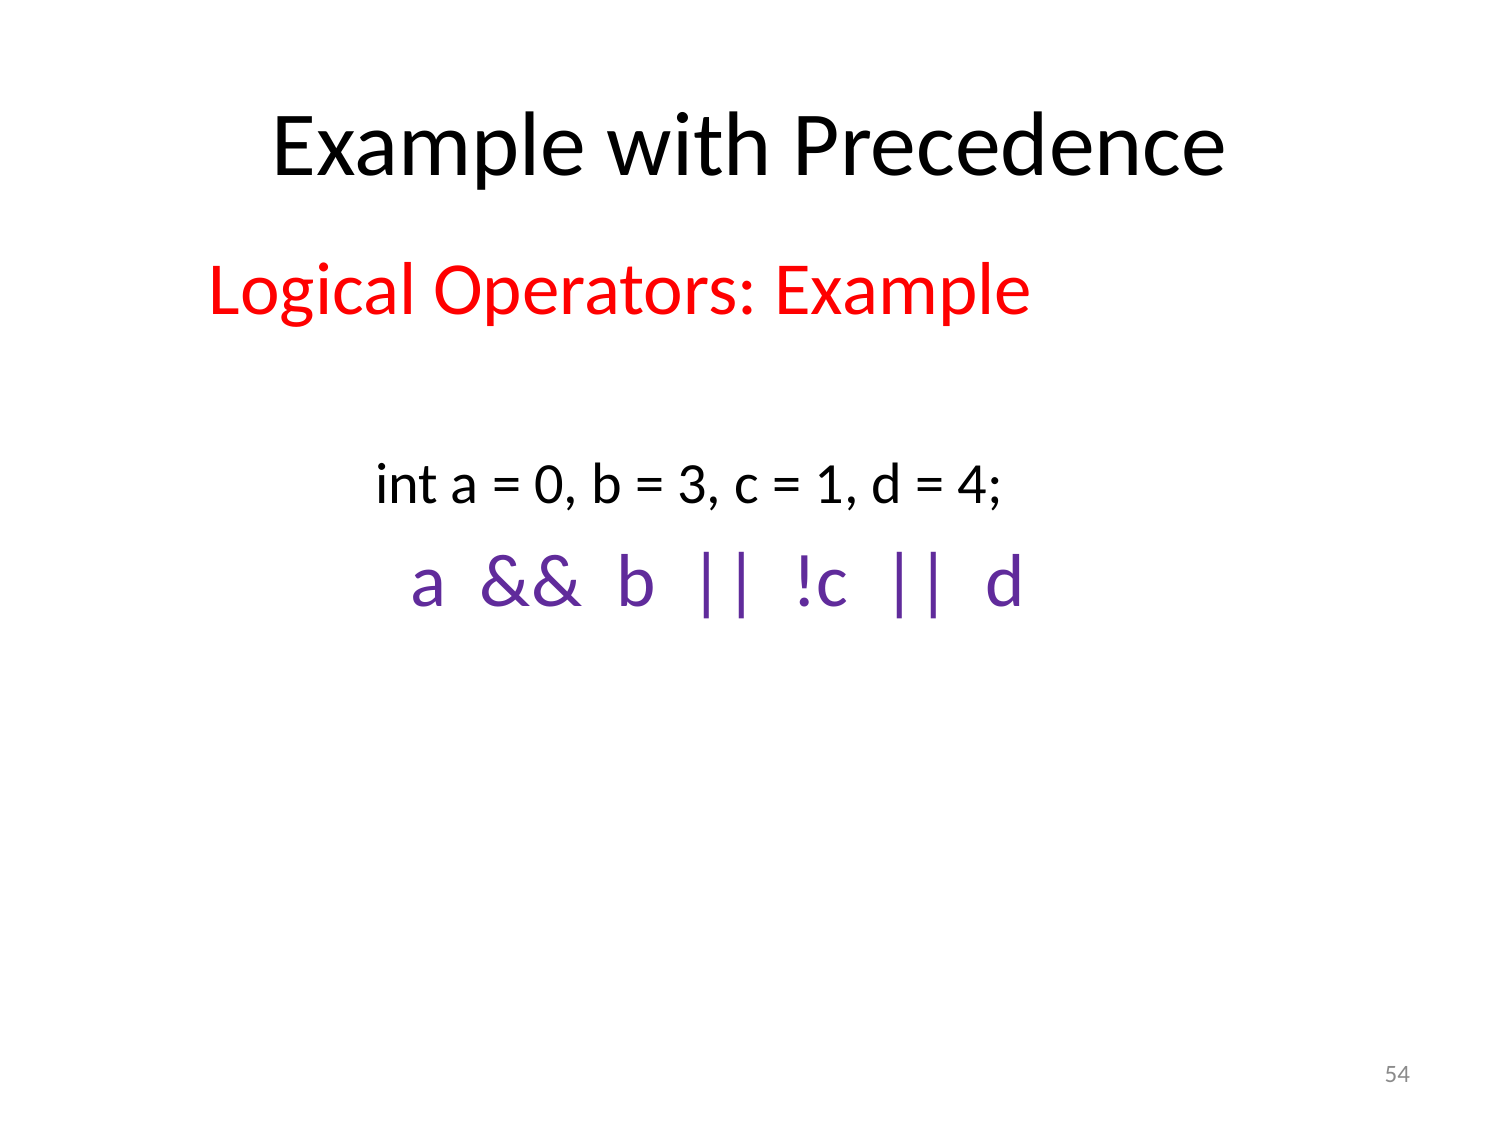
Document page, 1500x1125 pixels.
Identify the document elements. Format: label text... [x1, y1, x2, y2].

list Logical Operators: Example int a = 0, b = 3, c = 1, d = 4; a && b || !c || d [75, 232, 1425, 1005]
slide_number 54 [1074, 1042, 1425, 1103]
title Example with Precedence [75, 45, 1425, 232]
